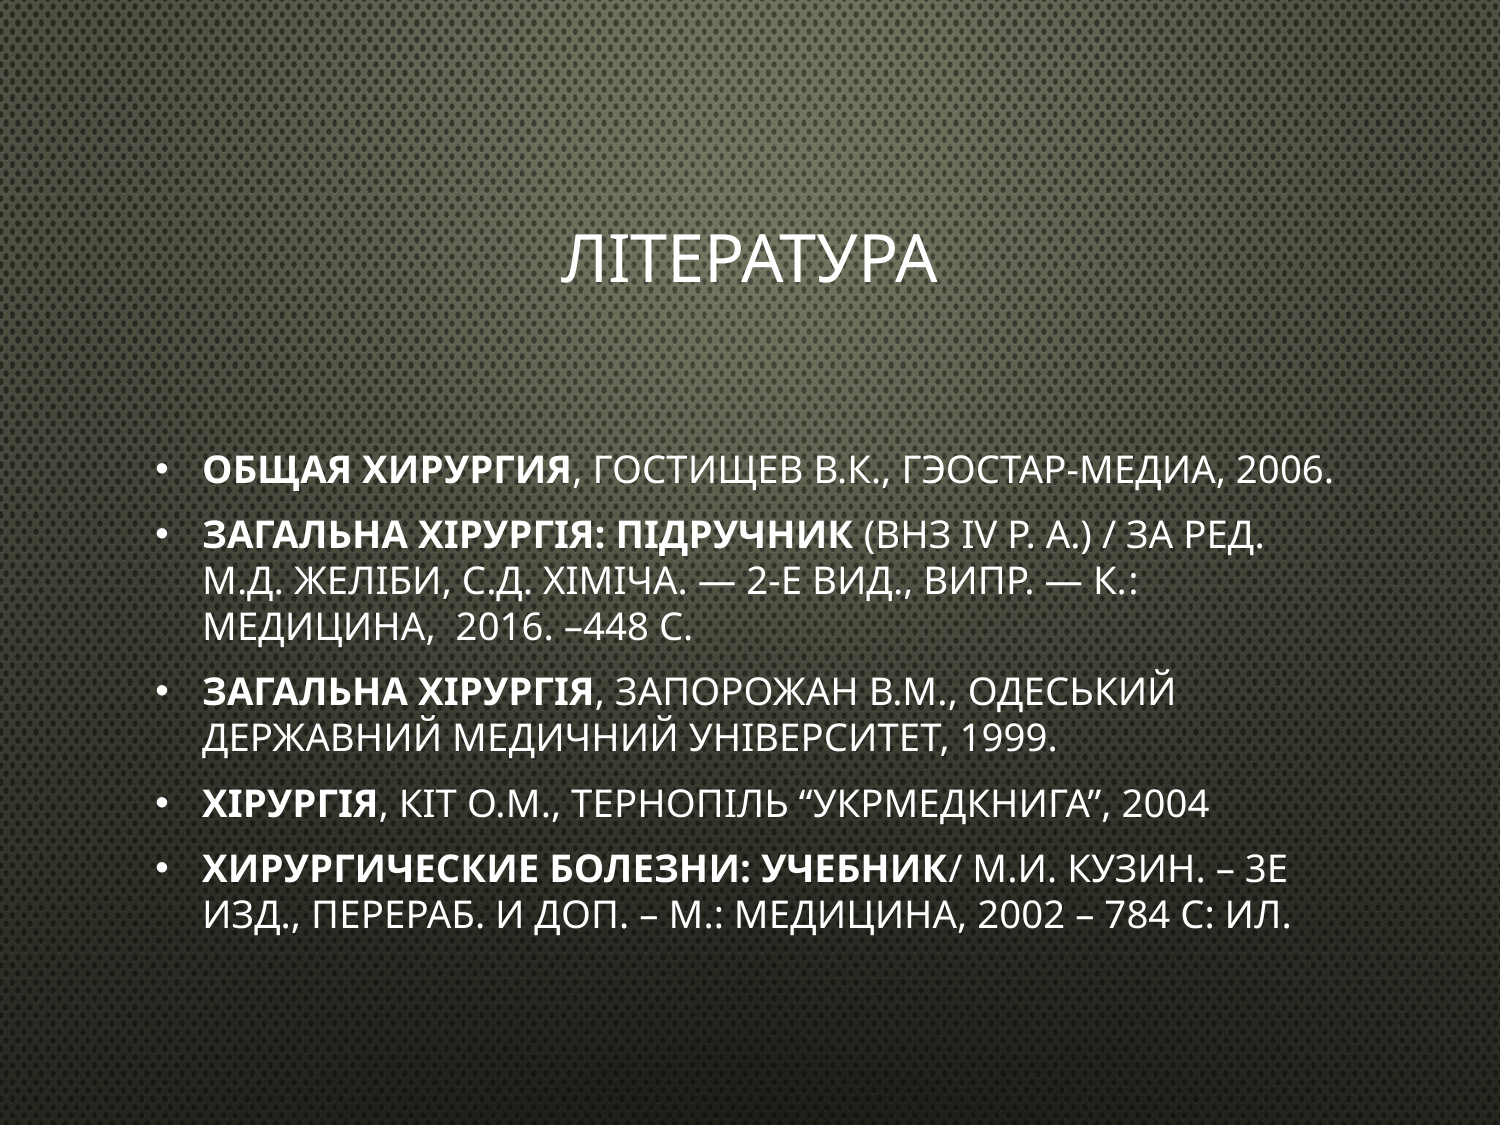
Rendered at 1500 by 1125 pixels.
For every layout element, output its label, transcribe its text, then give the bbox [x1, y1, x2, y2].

title Література [140, 99, 1360, 413]
list Общая хирургия, Гостищев В.К., ГЭОСТАР-Медиа, 2006. Загальна хірургія: підручник (ВНЗ ІV р. а.) / за ред. М.Д. Желіби, С.Д. Хіміча. — 2-е вид., випр. — К.: Медицина, 2016. –448 с. Загальна хірургія, Запорожан В.М., Одеський державний медичний університет, 1999. Хірургія, Кіт О.М., Тернопіль “Укрмедкнига”, 2004 Хирургические болезни: Учебник/ М.И. Кузин. – 3е изд., перераб. и доп. – М.: Медицина, 2002 – 784 с: ил. [140, 437, 1360, 950]
